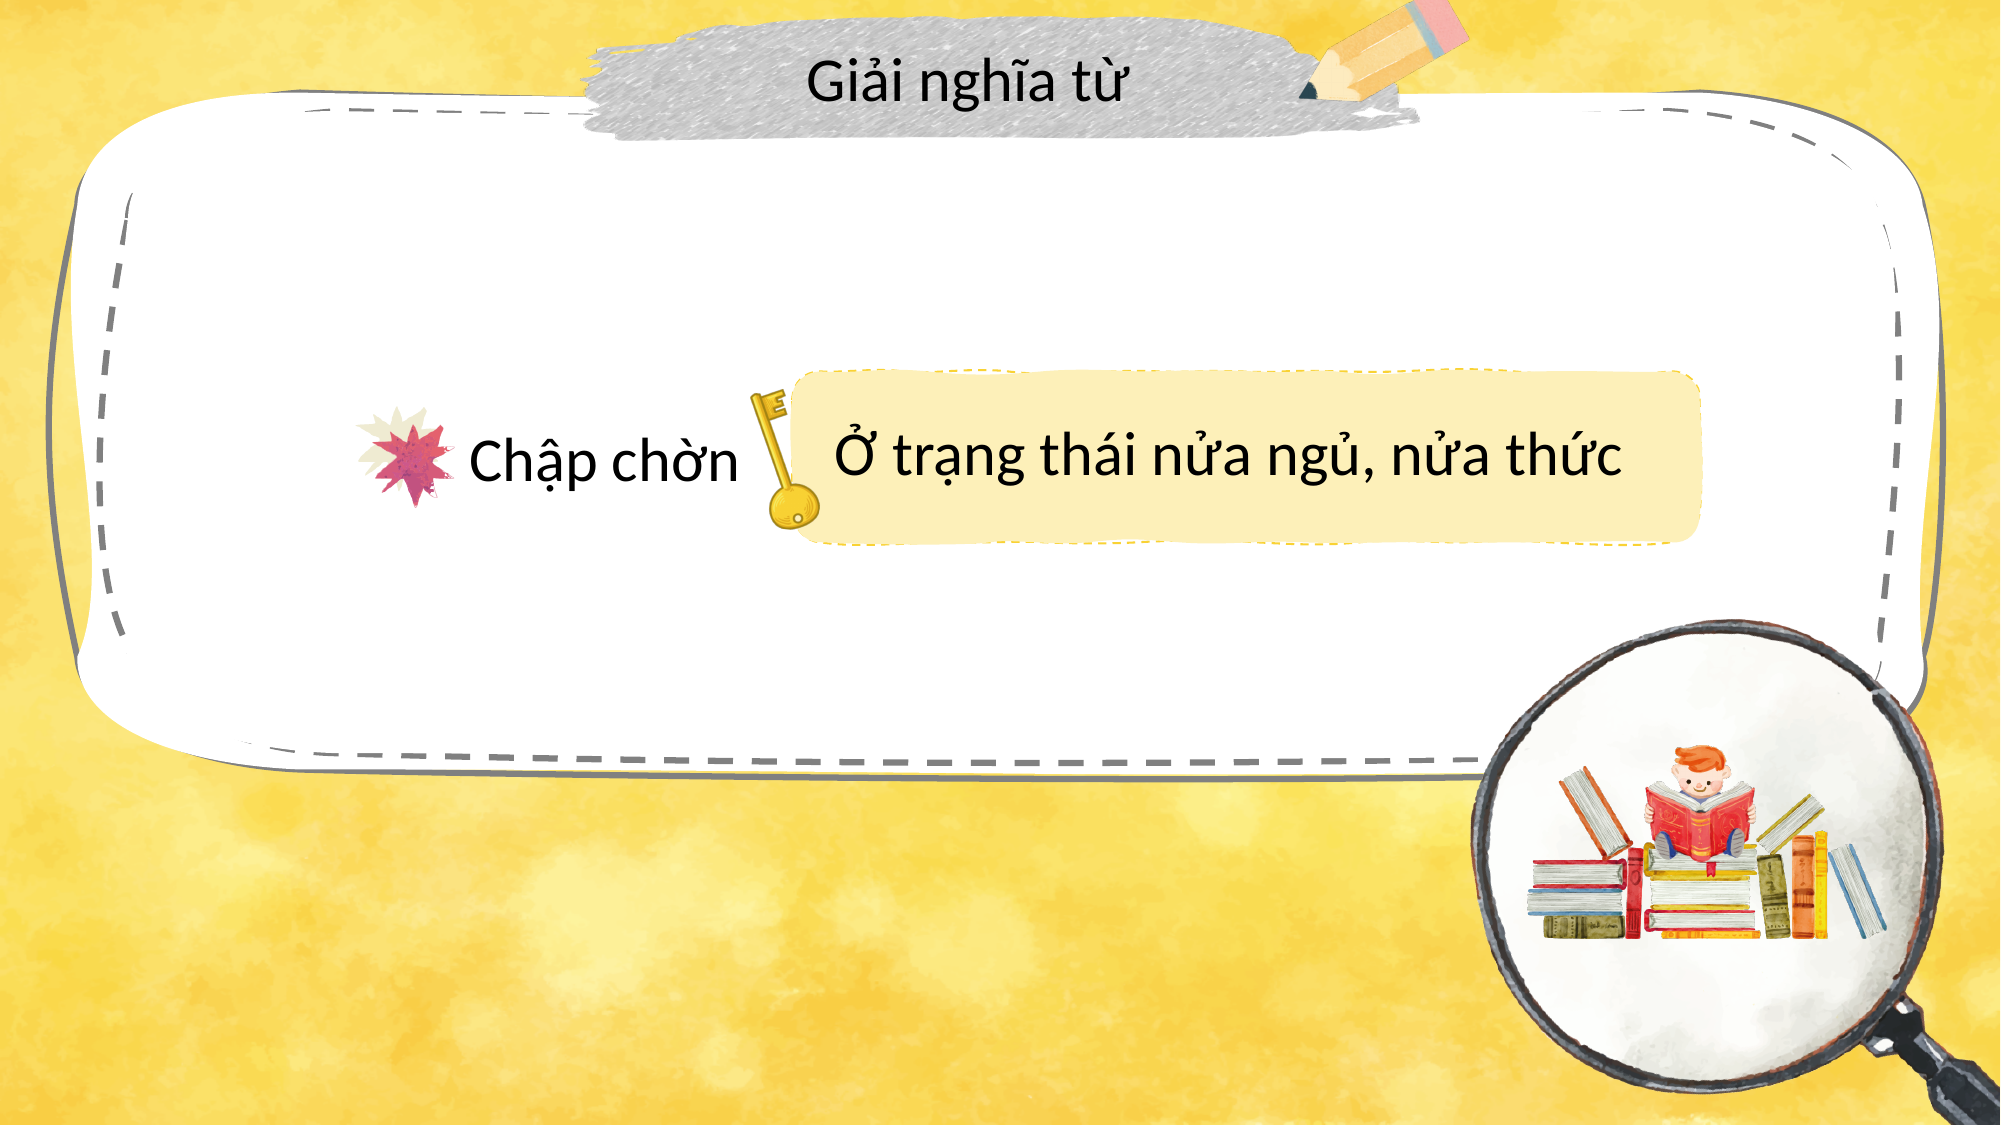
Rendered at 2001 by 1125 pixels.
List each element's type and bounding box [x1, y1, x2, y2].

picture [0, 0, 2001, 1125]
text_box [355, 406, 743, 509]
text_box [743, 371, 1700, 543]
text_box [77, 92, 1923, 770]
